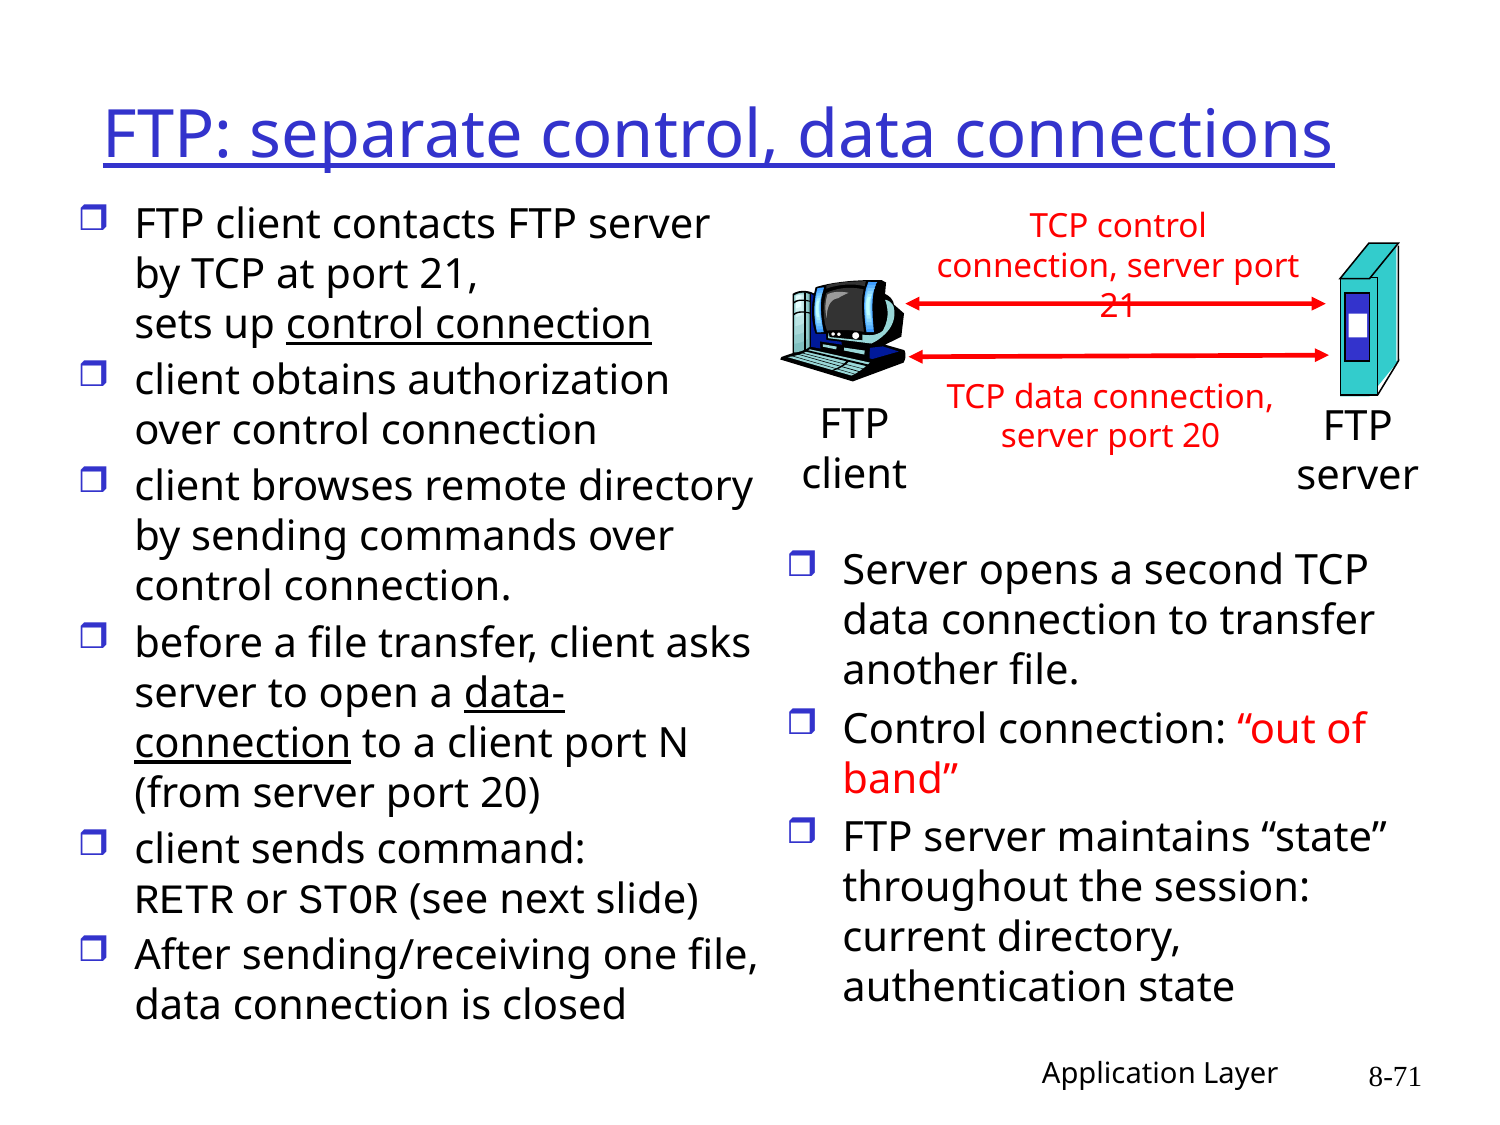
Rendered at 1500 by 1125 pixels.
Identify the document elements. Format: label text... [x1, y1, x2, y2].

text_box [779, 196, 1437, 507]
footer Application Layer [818, 1046, 1294, 1123]
title FTP: separate control, data connections [87, 37, 1363, 195]
list FTP client contacts FTP server by TCP at port 21, sets up control connection client obtains authorization over control connection client browses remote directory by sending commands over control connection. before a file transfer, client asks server to open a data-connection to a client port N (from server port 20) client sends command: RETR or STOR (see next slide) After sending/receiving one file, data connection is closed [62, 188, 780, 1125]
slide_number 8-71 [1319, 1049, 1438, 1125]
text_box Server opens a second TCP data connection to transfer another file. Control connection: “out of band” FTP server maintains “state” throughout the session: current directory, authentication state [771, 535, 1439, 1018]
